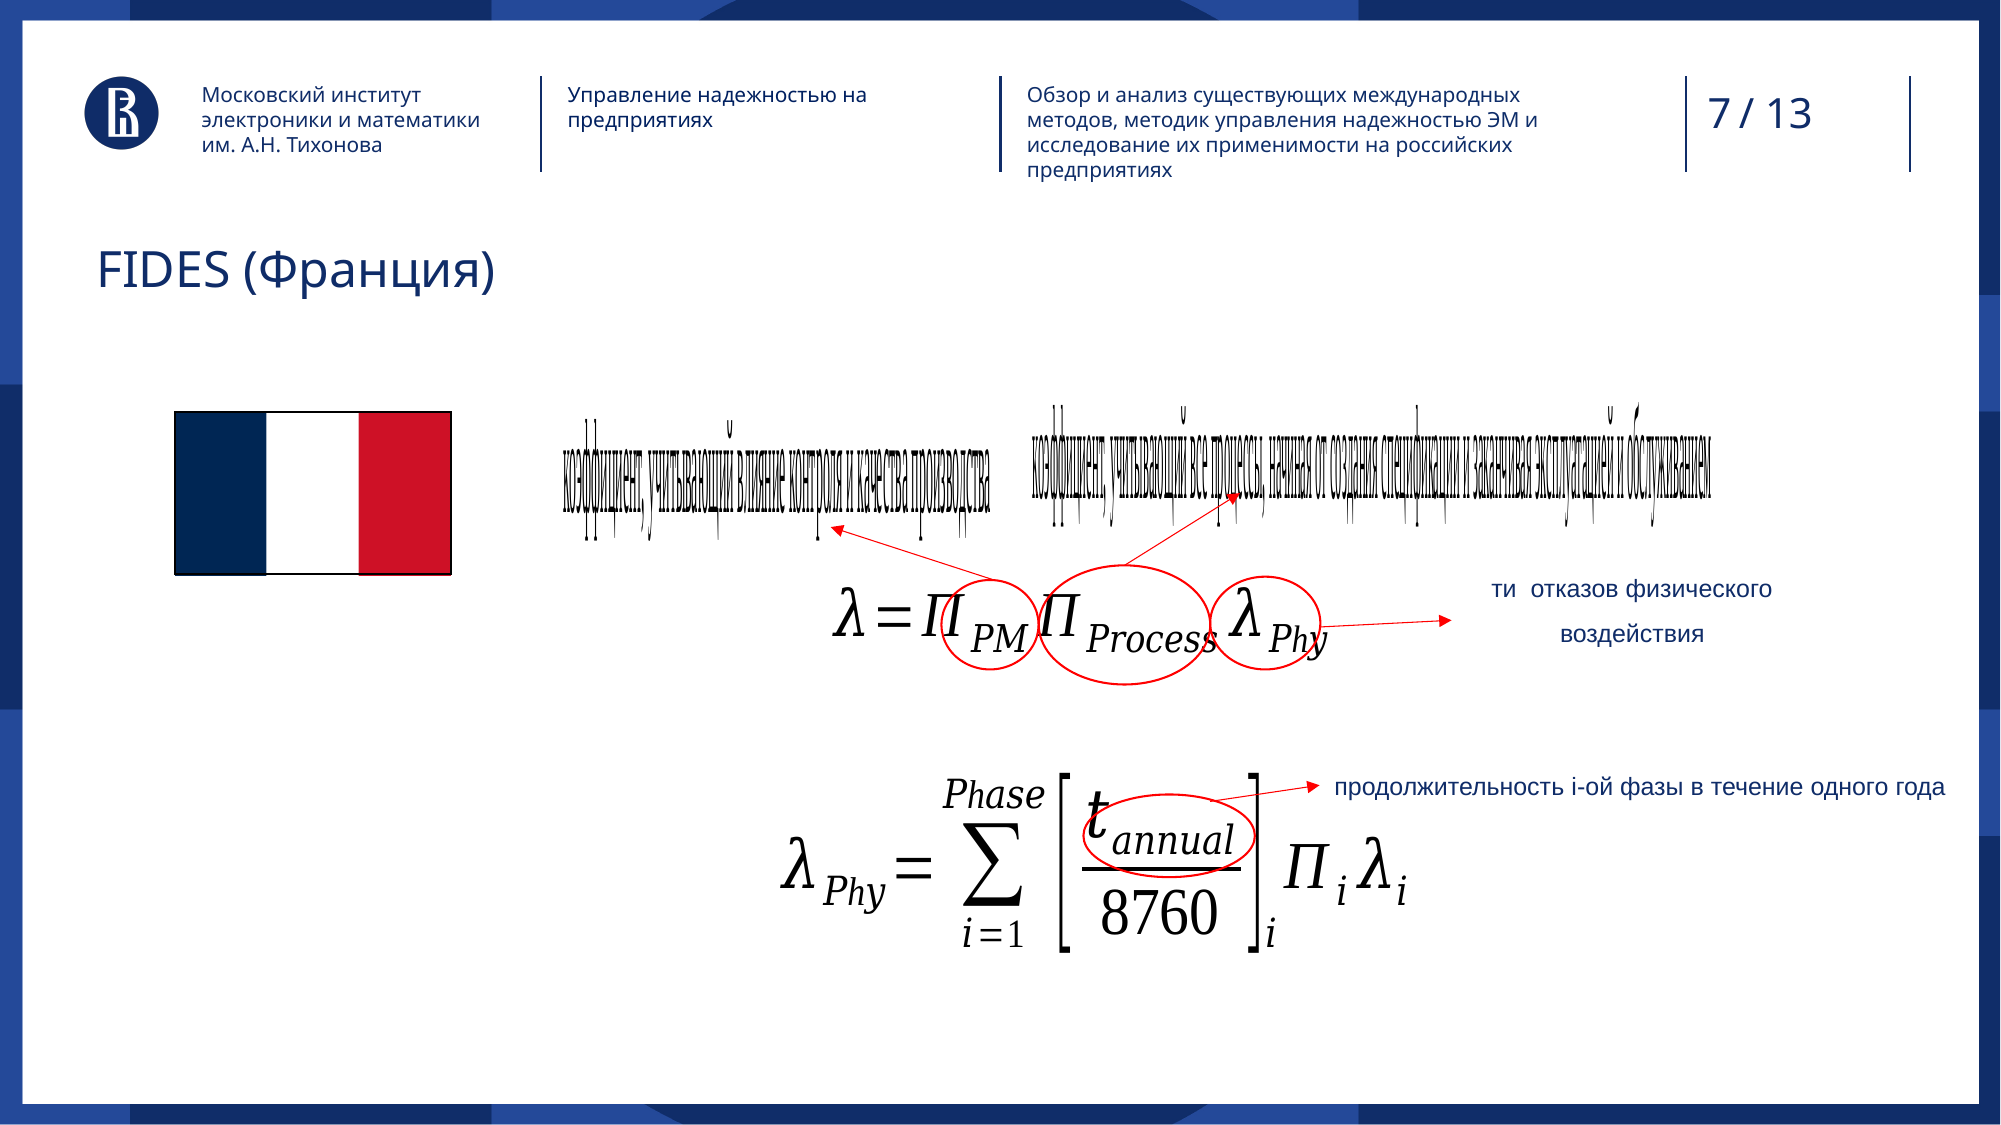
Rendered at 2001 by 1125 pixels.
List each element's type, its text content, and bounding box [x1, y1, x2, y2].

text_box [1209, 575, 1322, 671]
text_box [1082, 793, 1256, 879]
text_box / 13 [1738, 87, 1815, 155]
text_box [1037, 564, 1211, 686]
list Обзор и анализ существующих международных методов, методик управления надежностью ЭМ и исследование их применимости на российских предприятиях [1026, 81, 1547, 149]
text_box [940, 579, 1039, 671]
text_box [1319, 620, 1452, 627]
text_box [1210, 785, 1320, 802]
text_box продолжительность i-ой фазы в течение одного года [1319, 762, 1995, 808]
title FIDES (Франция) [96, 237, 1237, 304]
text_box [1124, 493, 1240, 566]
picture [0, 0, 2001, 1125]
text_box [830, 526, 994, 580]
list Московский институт электроники и математики им. А.Н. Тихонова [201, 81, 514, 188]
list Управление надежностью на предприятиях [567, 81, 974, 149]
